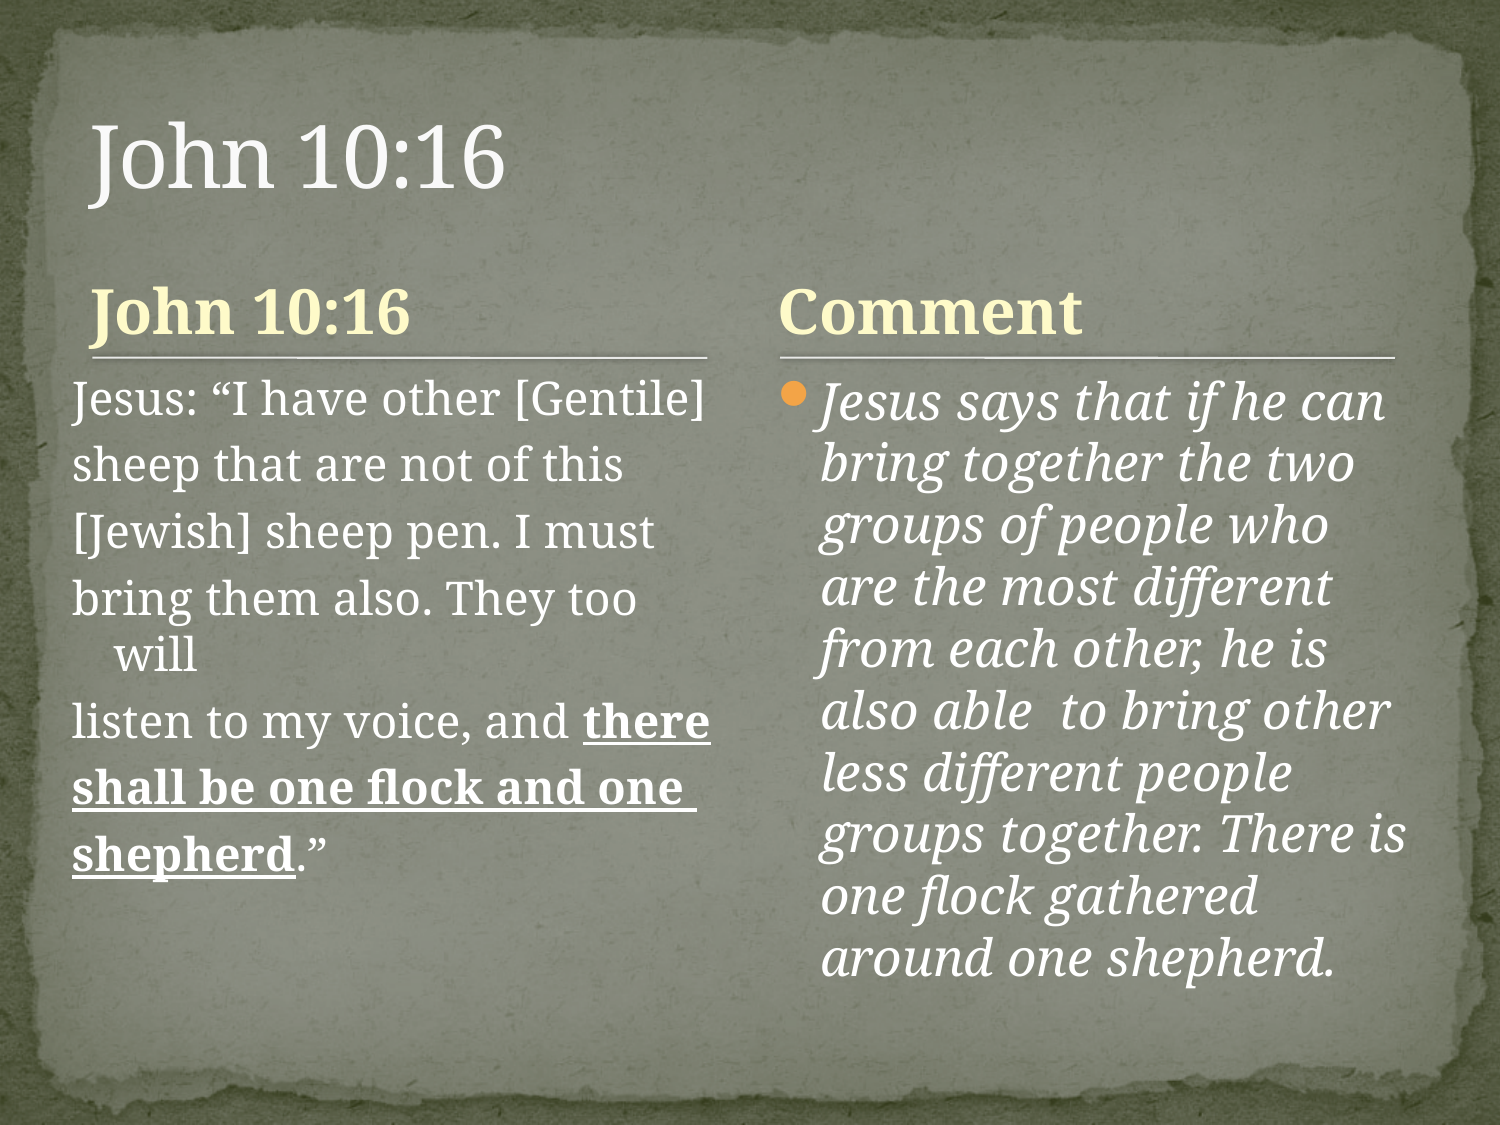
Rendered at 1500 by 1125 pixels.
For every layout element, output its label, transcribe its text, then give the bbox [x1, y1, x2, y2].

list Jesus says that if he can bring together the two groups of people who are the most different from each other, he is also able to bring other less different people groups together. There is one flock gathered around one shepherd. [762, 361, 1426, 1004]
list Comment [760, 228, 1427, 357]
list John 10:16 [73, 228, 740, 357]
title John 10:16 [74, 25, 1425, 213]
list Jesus: “I have other [Gentile] sheep that are not of this [Jewish] sheep pen. I must bring them also. They too will listen to my voice, and there shall be one flock and one shepherd.” [57, 361, 738, 1004]
